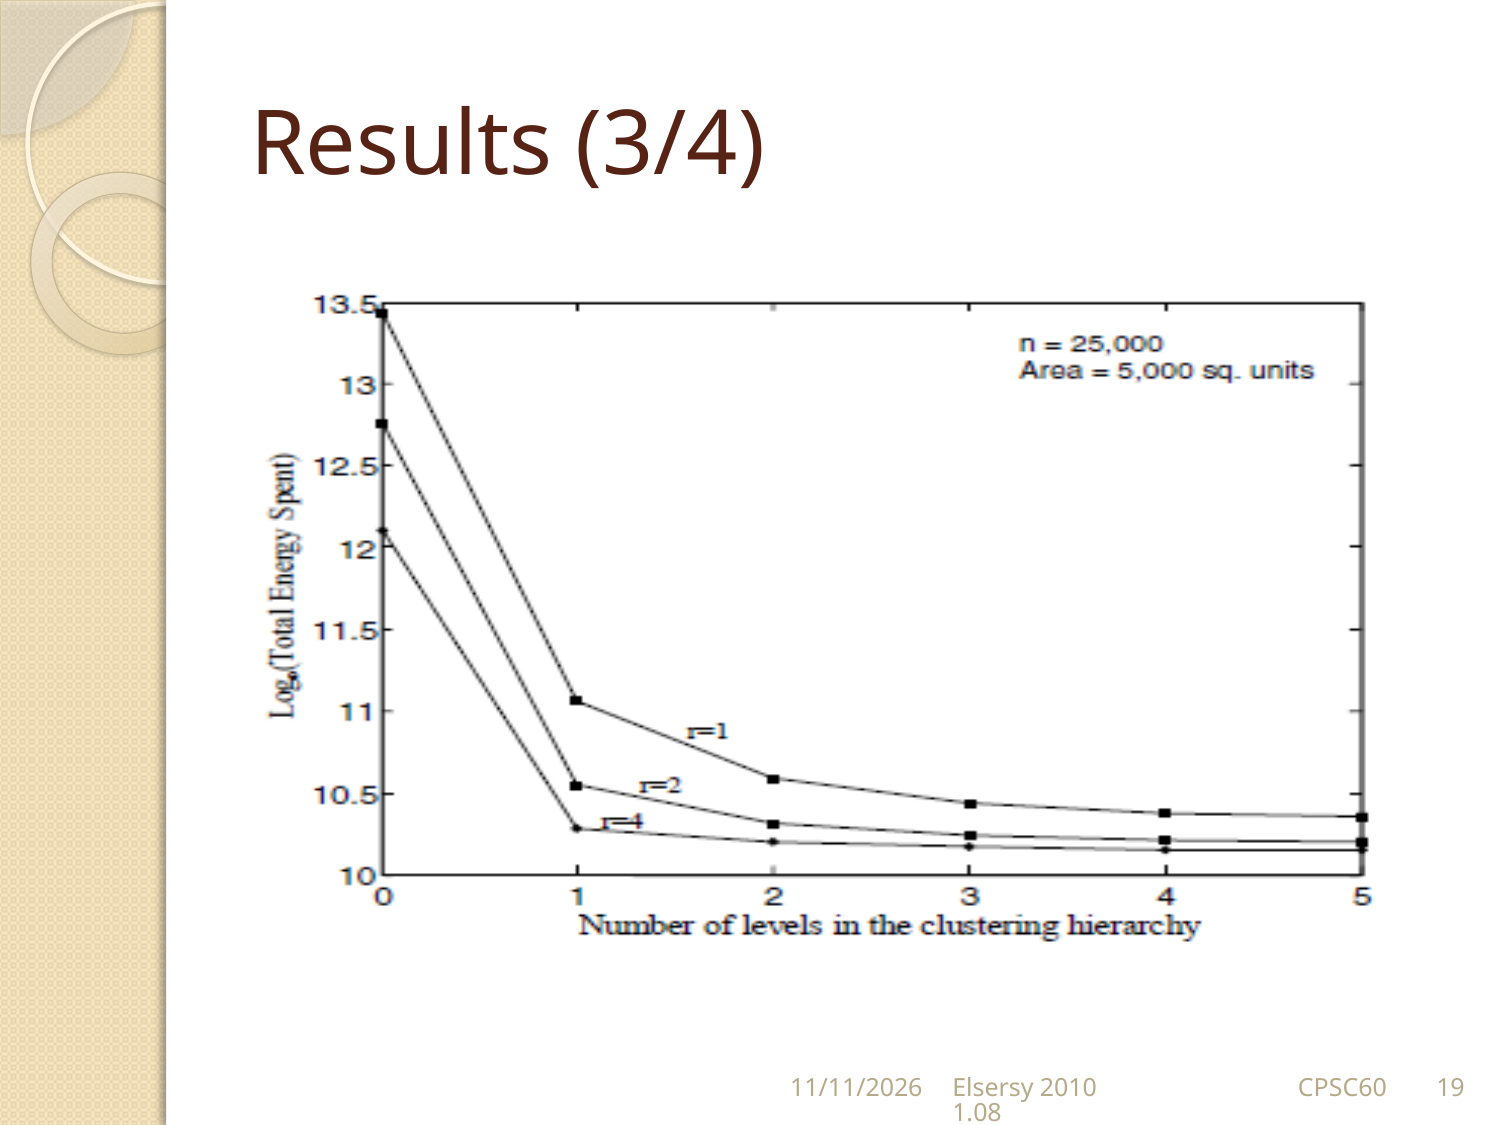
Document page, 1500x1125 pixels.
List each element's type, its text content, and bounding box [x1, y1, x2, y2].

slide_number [587, 1034, 937, 1113]
footer Elsersy 2010 CPSC601.08 [937, 1034, 1413, 1113]
slide_number 19 [1413, 1034, 1488, 1113]
title Results (3/4) [235, 45, 1466, 233]
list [234, 269, 1454, 997]
